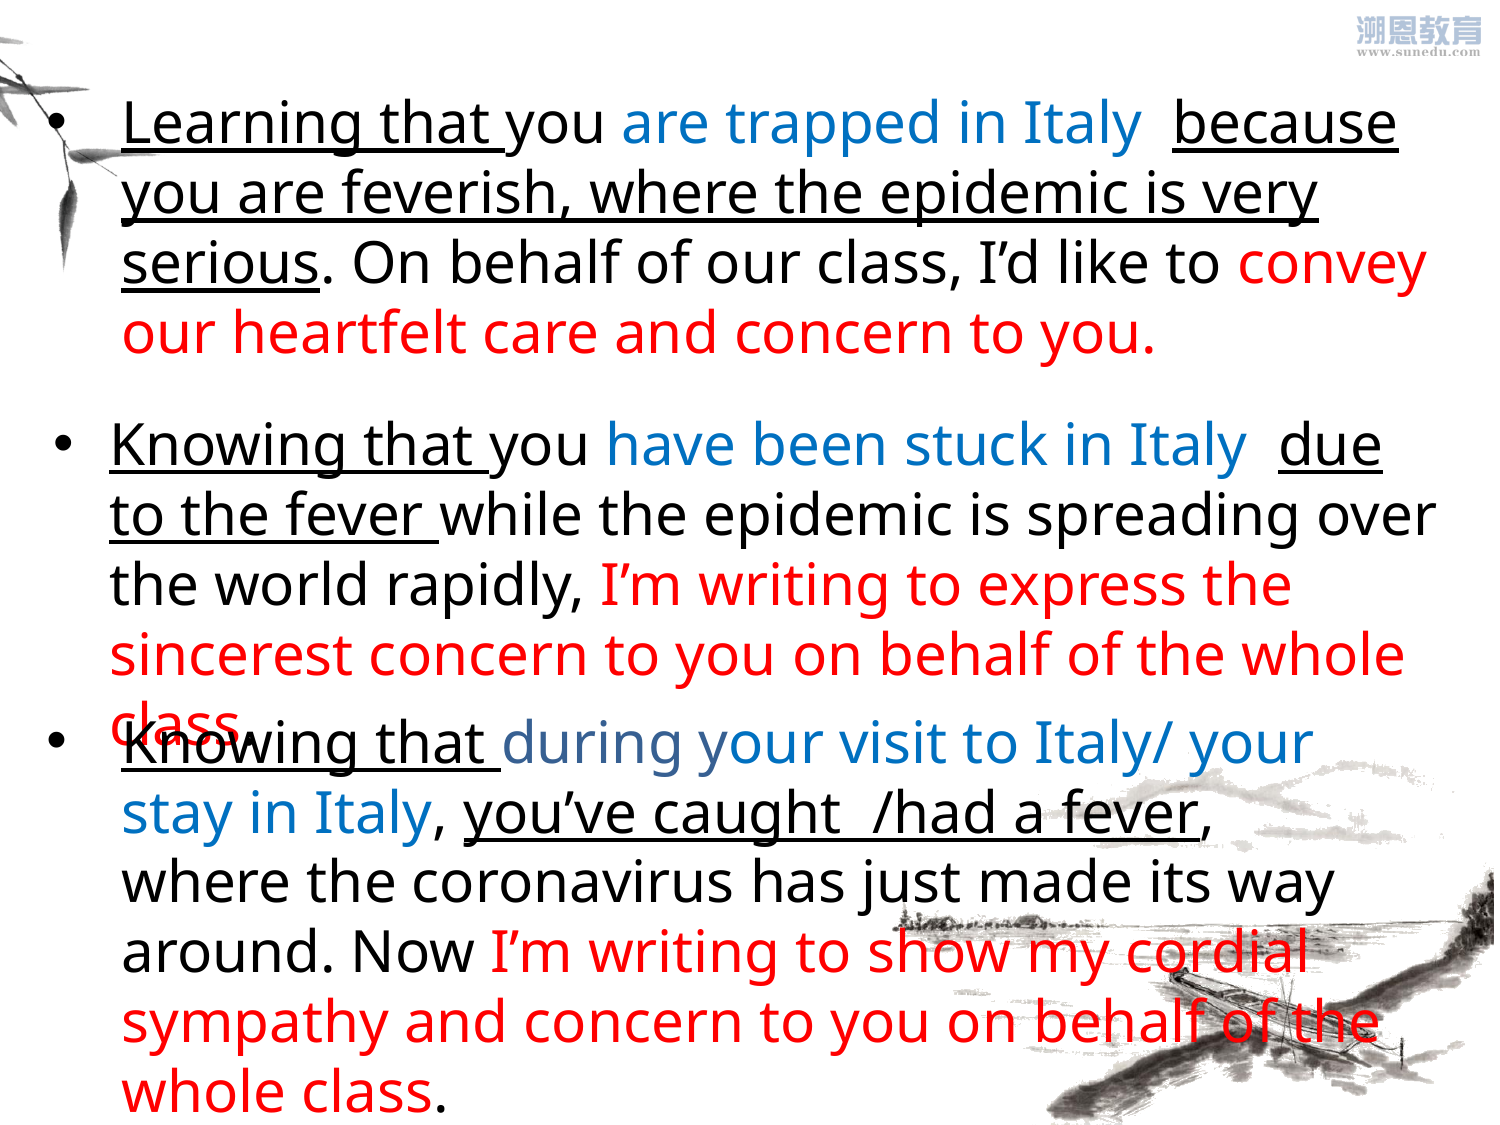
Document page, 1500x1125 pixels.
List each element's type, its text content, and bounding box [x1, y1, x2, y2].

picture [888, 697, 1494, 1125]
picture [1356, 15, 1481, 56]
text_box Learning that you are trapped in Italy because you are feverish, where the epidemic is very serious. On behalf of our class, I’d like to convey our heartfelt care and concern to you. [182, 78, 1494, 373]
text_box Knowing that you have been stuck in Italy due to the fever while the epidemic is spreading over the world rapidly, I’m writing to express the sincerest concern to you on behalf of the whole class. [38, 399, 1462, 697]
picture [0, 0, 178, 379]
text_box Knowing that during your visit to Italy/ your stay in Italy, you’ve caught /had a fever, where the coronavirus has just made its way around. Now I’m writing to show my cordial sympathy and concern to you on behalf of the whole class. [31, 697, 886, 1125]
